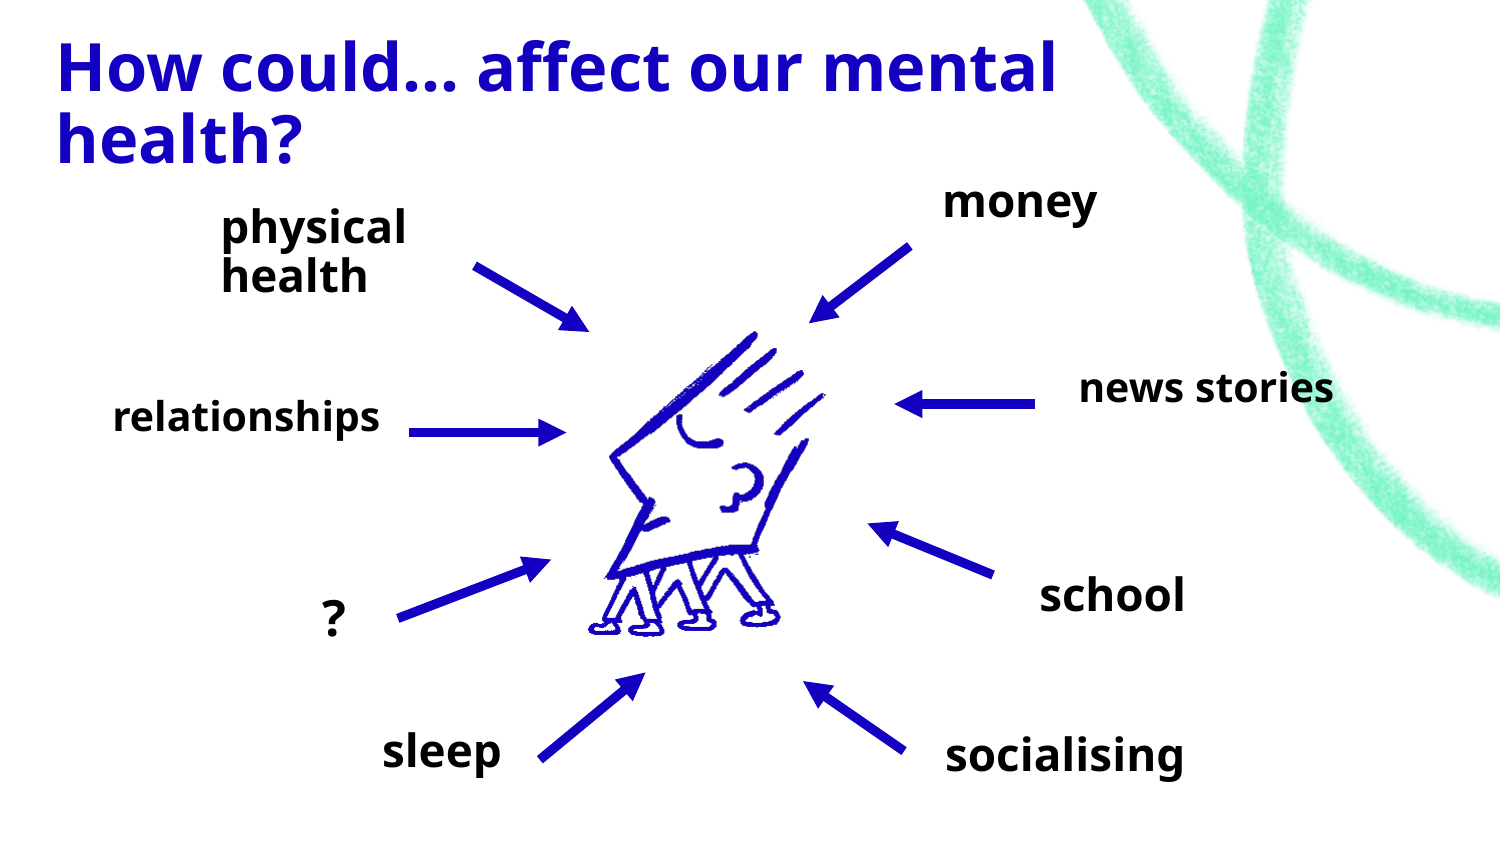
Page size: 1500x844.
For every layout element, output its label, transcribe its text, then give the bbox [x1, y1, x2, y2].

text_box news stories [1063, 359, 1397, 449]
text_box socialising [930, 724, 1218, 813]
text_box ? [164, 586, 380, 675]
text_box How could… affect our mental health? [40, 52, 1275, 185]
text_box sleep [367, 720, 582, 809]
picture [1056, 0, 1500, 629]
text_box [802, 681, 904, 752]
text_box relationships [22, 388, 410, 477]
text_box money [927, 185, 1143, 259]
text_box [474, 265, 590, 333]
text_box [397, 559, 552, 619]
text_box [875, 523, 994, 575]
text_box school [1024, 564, 1436, 653]
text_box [539, 672, 646, 760]
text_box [808, 245, 910, 324]
picture [554, 308, 875, 648]
list physical health [205, 196, 582, 285]
